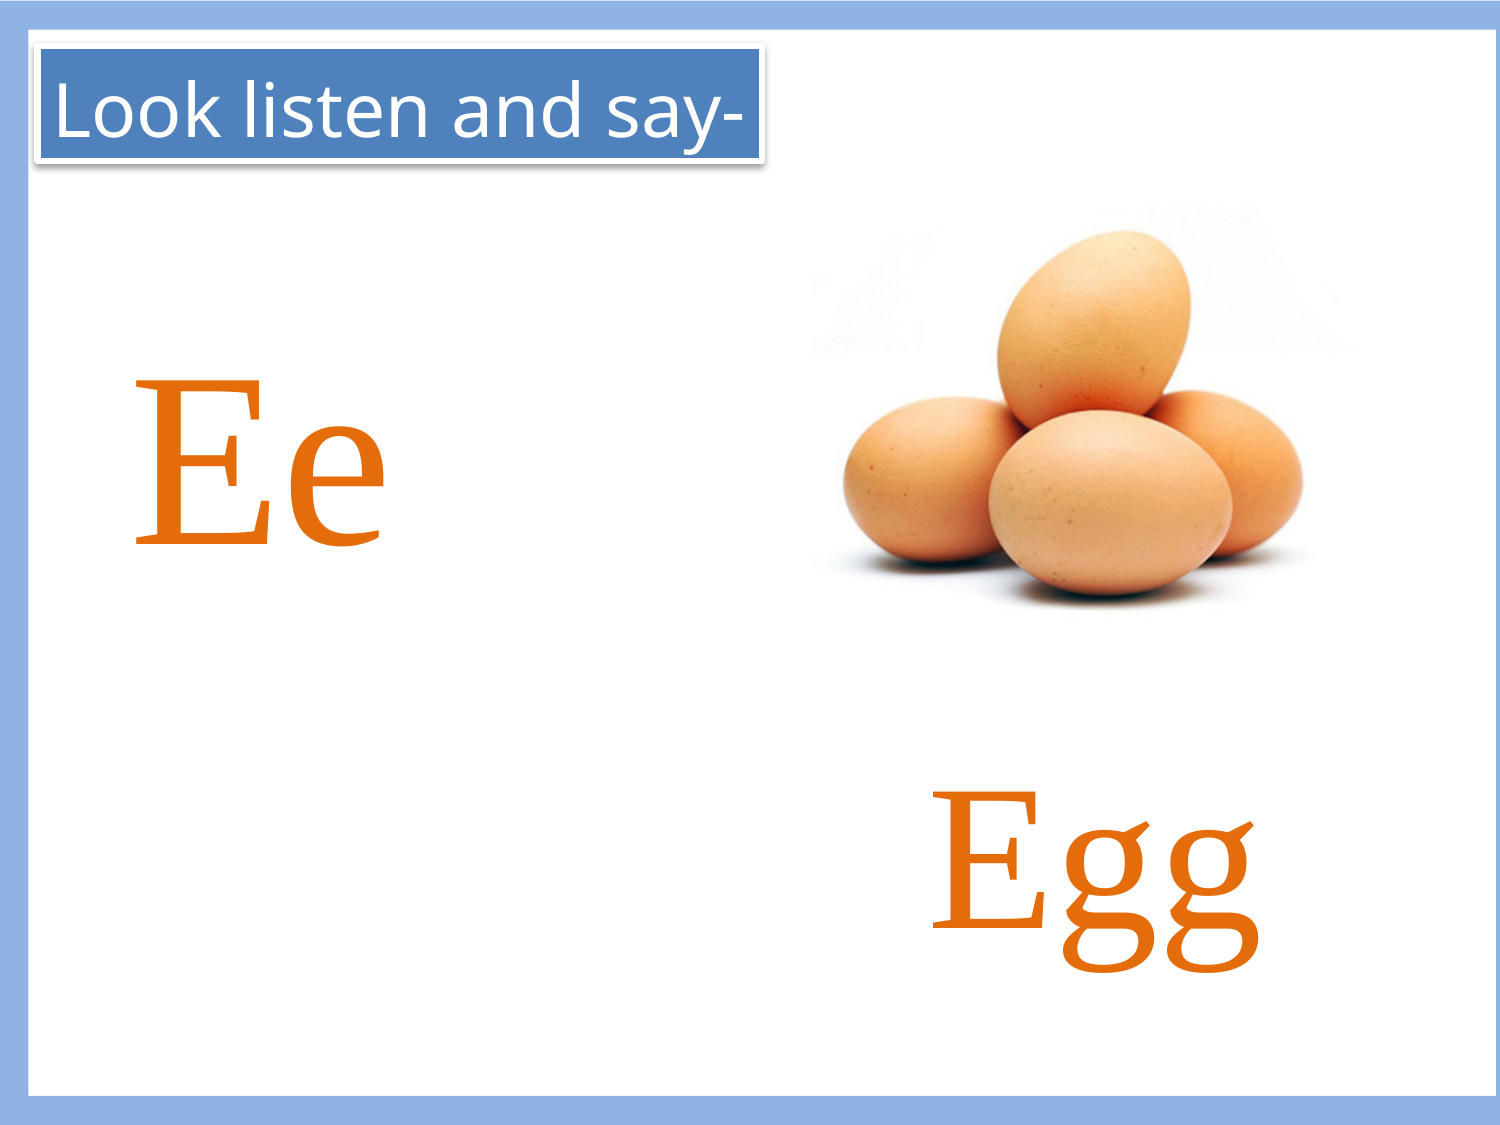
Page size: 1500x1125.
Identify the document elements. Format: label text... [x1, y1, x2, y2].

text_box Look listen and say- [34, 43, 765, 164]
text_box Egg [912, 712, 1338, 978]
picture [812, 141, 1359, 688]
text_box Ee [114, 287, 475, 603]
text_box [0, 0, 1500, 1125]
